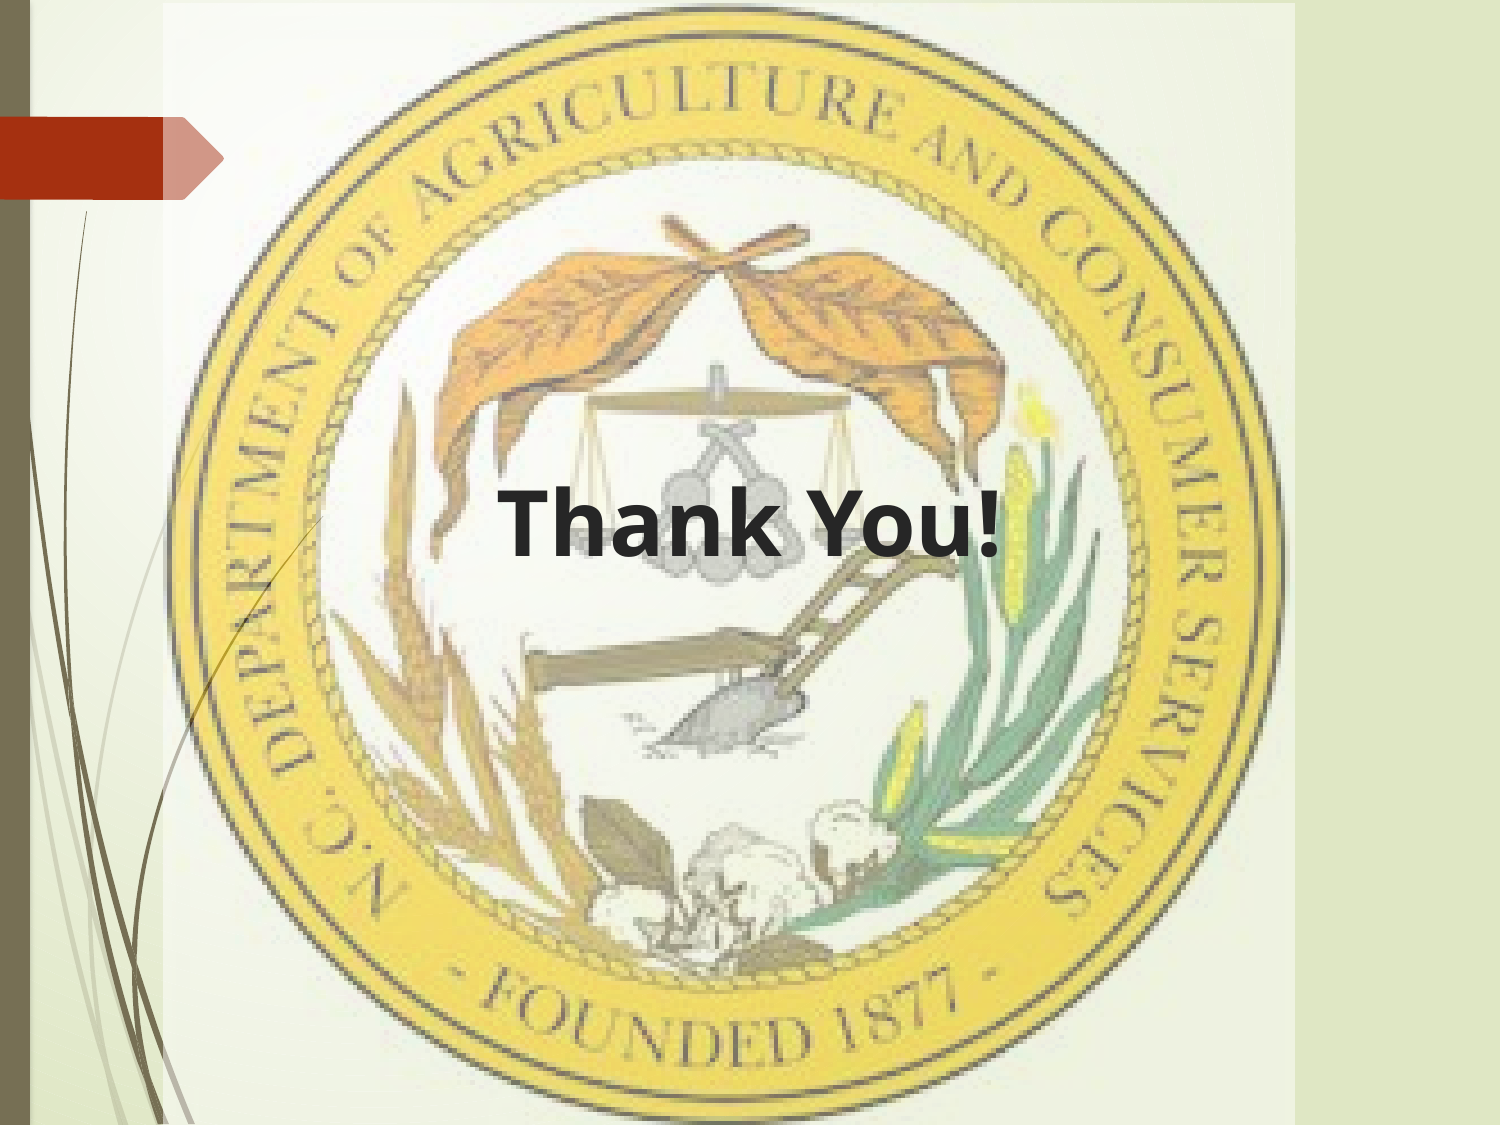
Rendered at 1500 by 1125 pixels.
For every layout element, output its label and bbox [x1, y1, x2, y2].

picture [162, 3, 1295, 1125]
